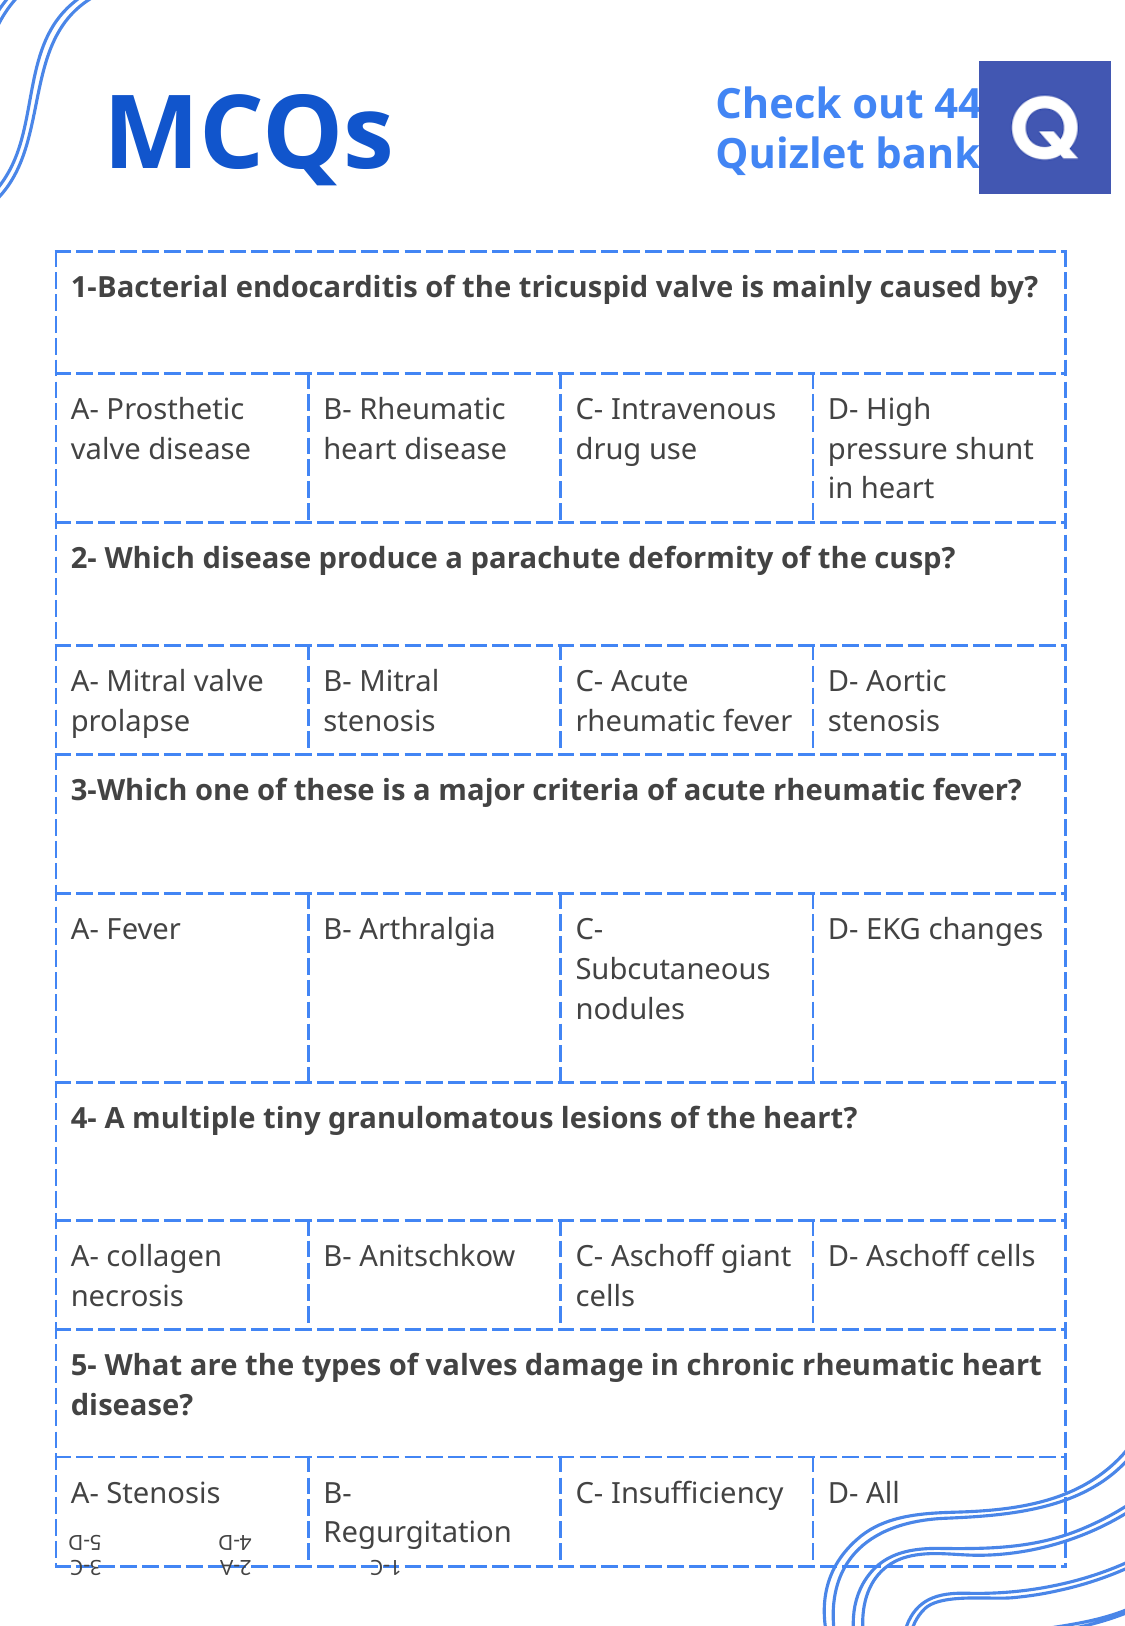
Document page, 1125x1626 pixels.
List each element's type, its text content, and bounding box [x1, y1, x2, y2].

table_cell B- Rheumatic heart disease [308, 373, 561, 523]
table_cell D- Aschoff cells [813, 1220, 1065, 1330]
table_cell C- Acute rheumatic fever [561, 645, 813, 755]
table_cell B- Arthralgia [308, 894, 561, 1083]
text_box Check out 442 Quizlet bank [700, 61, 978, 192]
table_cell A- Prosthetic valve disease [56, 373, 308, 523]
table_cell D- EKG changes [813, 894, 1065, 1083]
table_header 1-Bacterial endocarditis of the tricuspid valve is mainly caused by? [56, 252, 1065, 373]
table_cell 3-Which one of these is a major criteria of acute rheumatic fever? [56, 755, 1065, 894]
table_cell 4- A multiple tiny granulomatous lesions of the heart? [56, 1083, 1065, 1220]
table_cell B- Anitschkow [308, 1220, 561, 1330]
table_cell B- Mitral stenosis [308, 645, 561, 755]
table_cell C- Subcutaneous nodules [561, 894, 813, 1083]
table_cell A- Fever [56, 894, 308, 1083]
text_box 1-C 2-A 3-C 4-D 5-D [31, 1516, 417, 1597]
table_cell A- collagen necrosis [56, 1220, 308, 1330]
picture [979, 61, 1111, 194]
table_cell D- Aortic stenosis [813, 645, 1065, 755]
text_box MCQs [55, 59, 443, 196]
table_cell B- Regurgitation [308, 1457, 561, 1566]
table_cell D- All [813, 1457, 1065, 1566]
table_cell 2- Which disease produce a parachute deformity of the cusp? [56, 523, 1065, 645]
table_cell D- High pressure shunt in heart [813, 373, 1065, 523]
table_cell A- Mitral valve prolapse [56, 645, 308, 755]
table_cell A- Stenosis [56, 1457, 308, 1516]
table_cell C- Aschoff giant cells [561, 1220, 813, 1330]
table_cell C- Intravenous drug use [561, 373, 813, 523]
table_cell C- Insufficiency [561, 1457, 813, 1566]
table_cell 5- What are the types of valves damage in chronic rheumatic heart disease? [56, 1330, 1065, 1457]
